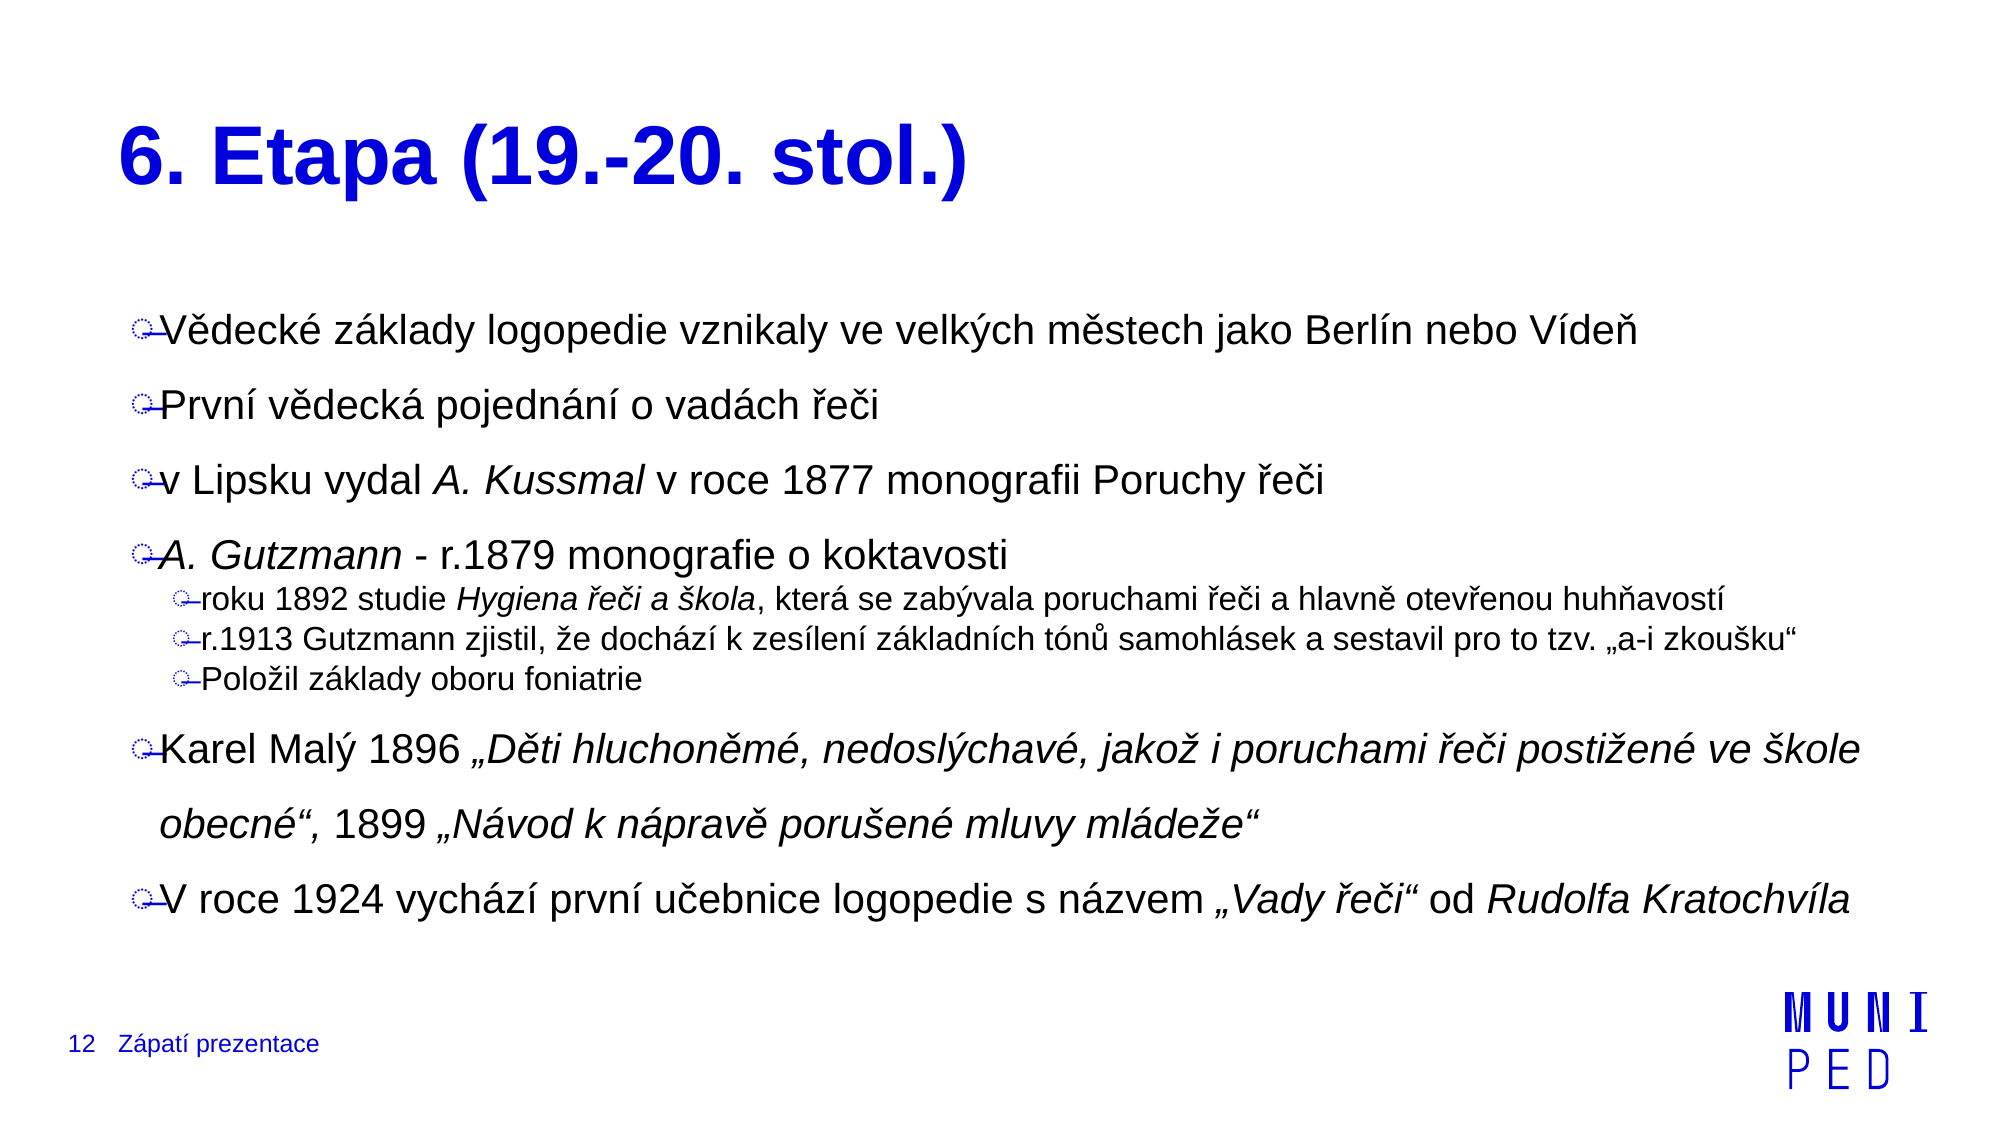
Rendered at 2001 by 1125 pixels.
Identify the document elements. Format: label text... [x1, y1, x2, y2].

list Vědecké základy logopedie vznikaly ve velkých městech jako Berlín nebo Vídeň První vědecká pojednání o vadách řeči v Lipsku vydal A. Kussmal v roce 1877 monografii Poruchy řeči A. Gutzmann - r.1879 monografie o koktavosti roku 1892 studie Hygiena řeči a škola, která se zabývala poruchami řeči a hlavně otevřenou huhňavostí r.1913 Gutzmann zjistil, že dochází k zesílení základních tónů samohlásek a sestavil pro to tzv. „a-i zkoušku“ Položil základy oboru foniatrie Karel Malý 1896 „Děti hluchoněmé, nedoslýchavé, jakož i poruchami řeči postižené ve škole obecné“, 1899 „Návod k nápravě porušené mluvy mládeže“ V roce 1924 vychází první učebnice logopedie s názvem „Vady řeči“ od Rudolfa Kratochvíla [118, 277, 1883, 957]
slide_number 12 [67, 1021, 110, 1063]
footer Zápatí prezentace [118, 1021, 1418, 1063]
title 6. Etapa (19.-20. stol.) [118, 118, 1883, 193]
